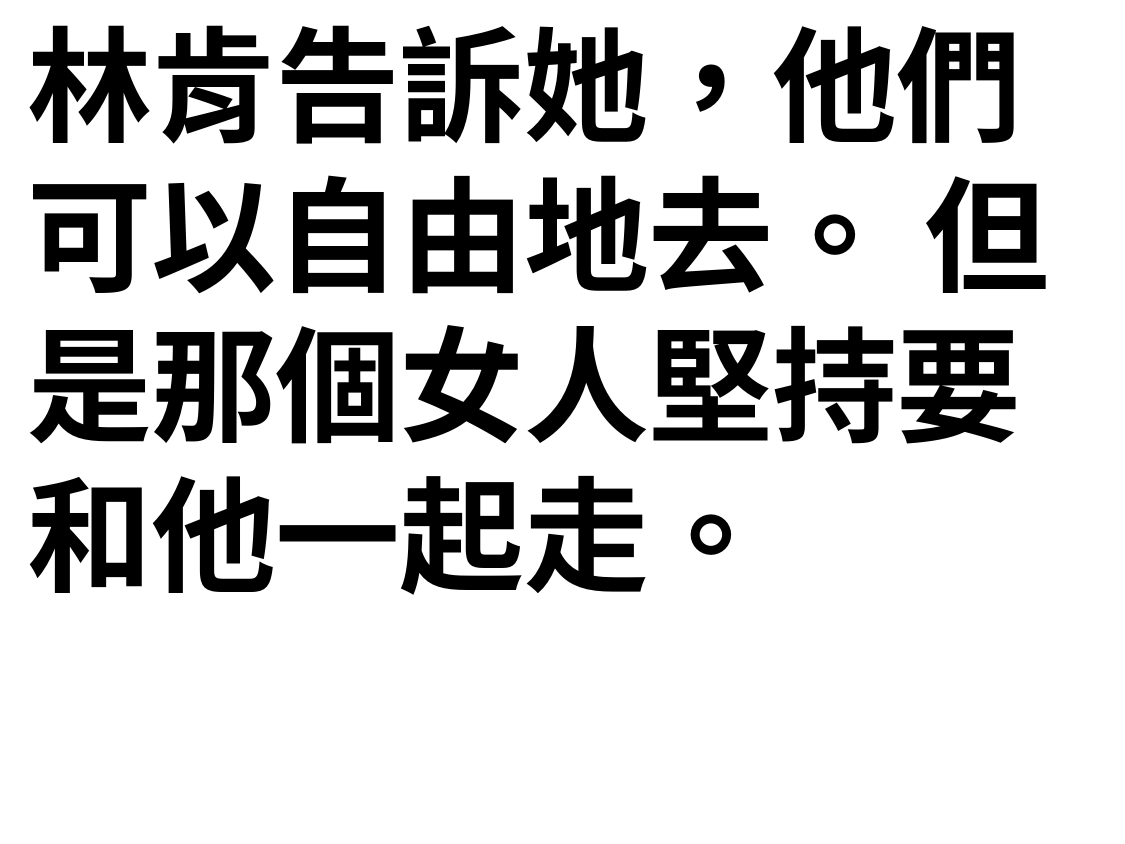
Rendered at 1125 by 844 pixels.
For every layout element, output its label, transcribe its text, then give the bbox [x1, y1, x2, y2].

text_box 林肯告訴她，他們可以自由地去。 但是那個女人堅持要和他一起走。 [12, 0, 1113, 615]
